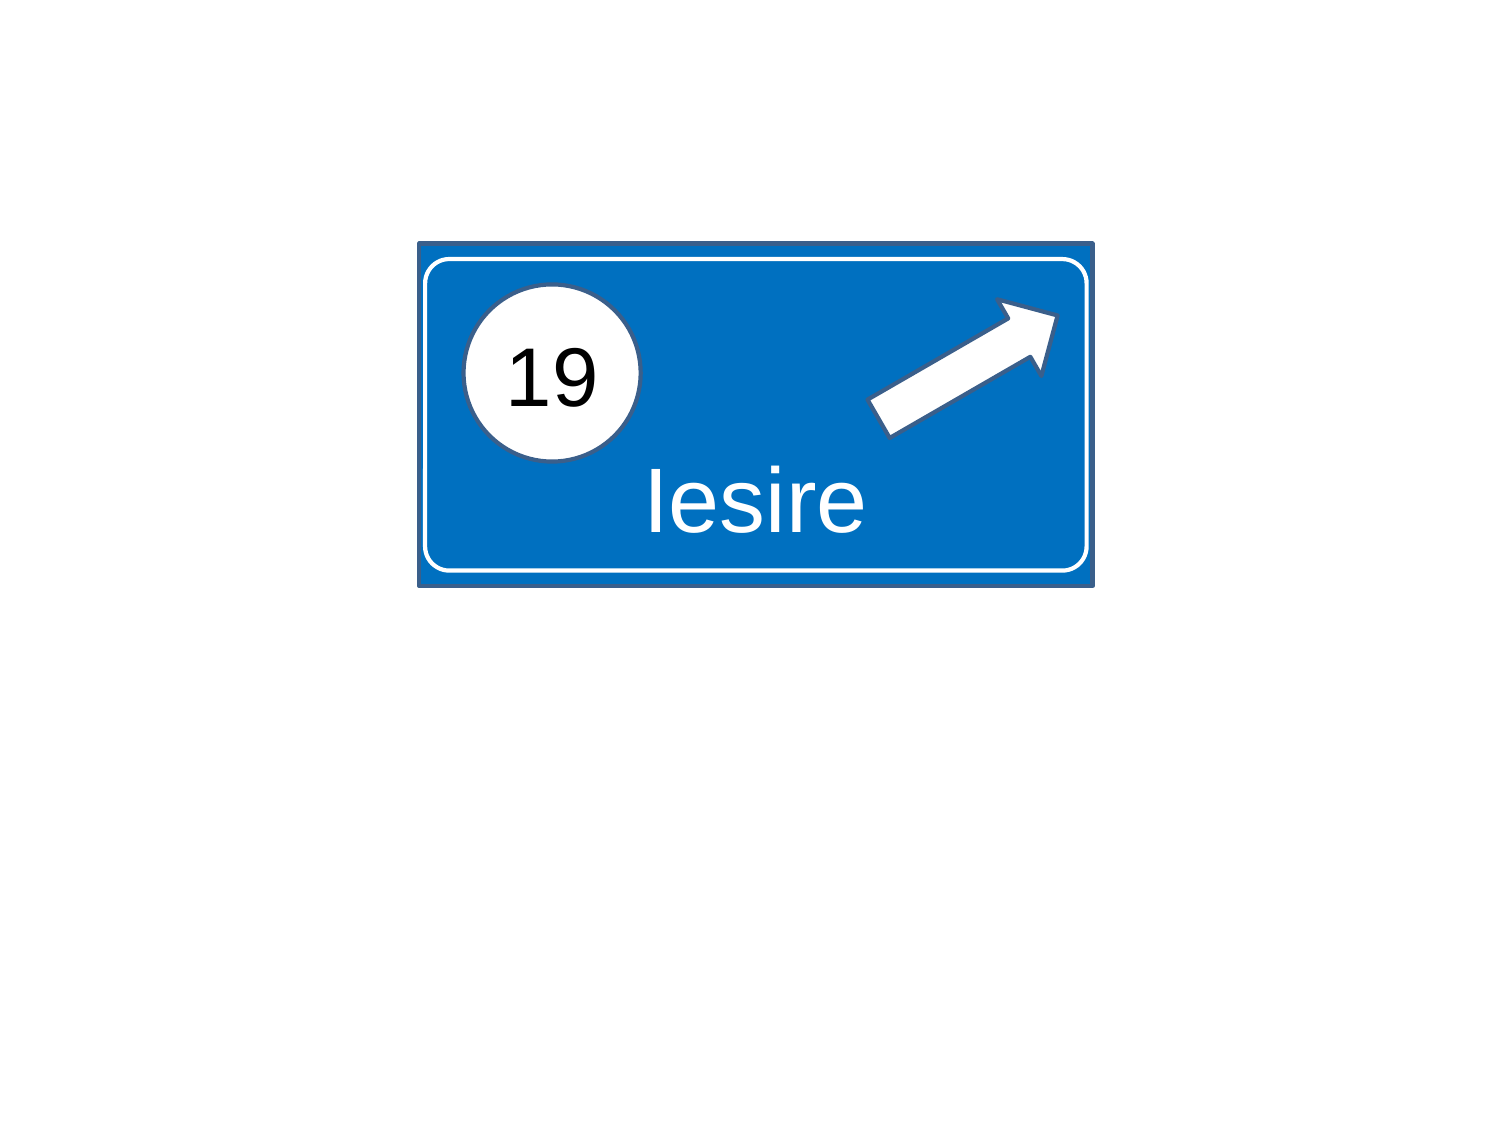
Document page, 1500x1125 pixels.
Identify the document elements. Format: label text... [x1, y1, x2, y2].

text_box Iesire [417, 241, 1095, 588]
text_box [422, 256, 1089, 573]
